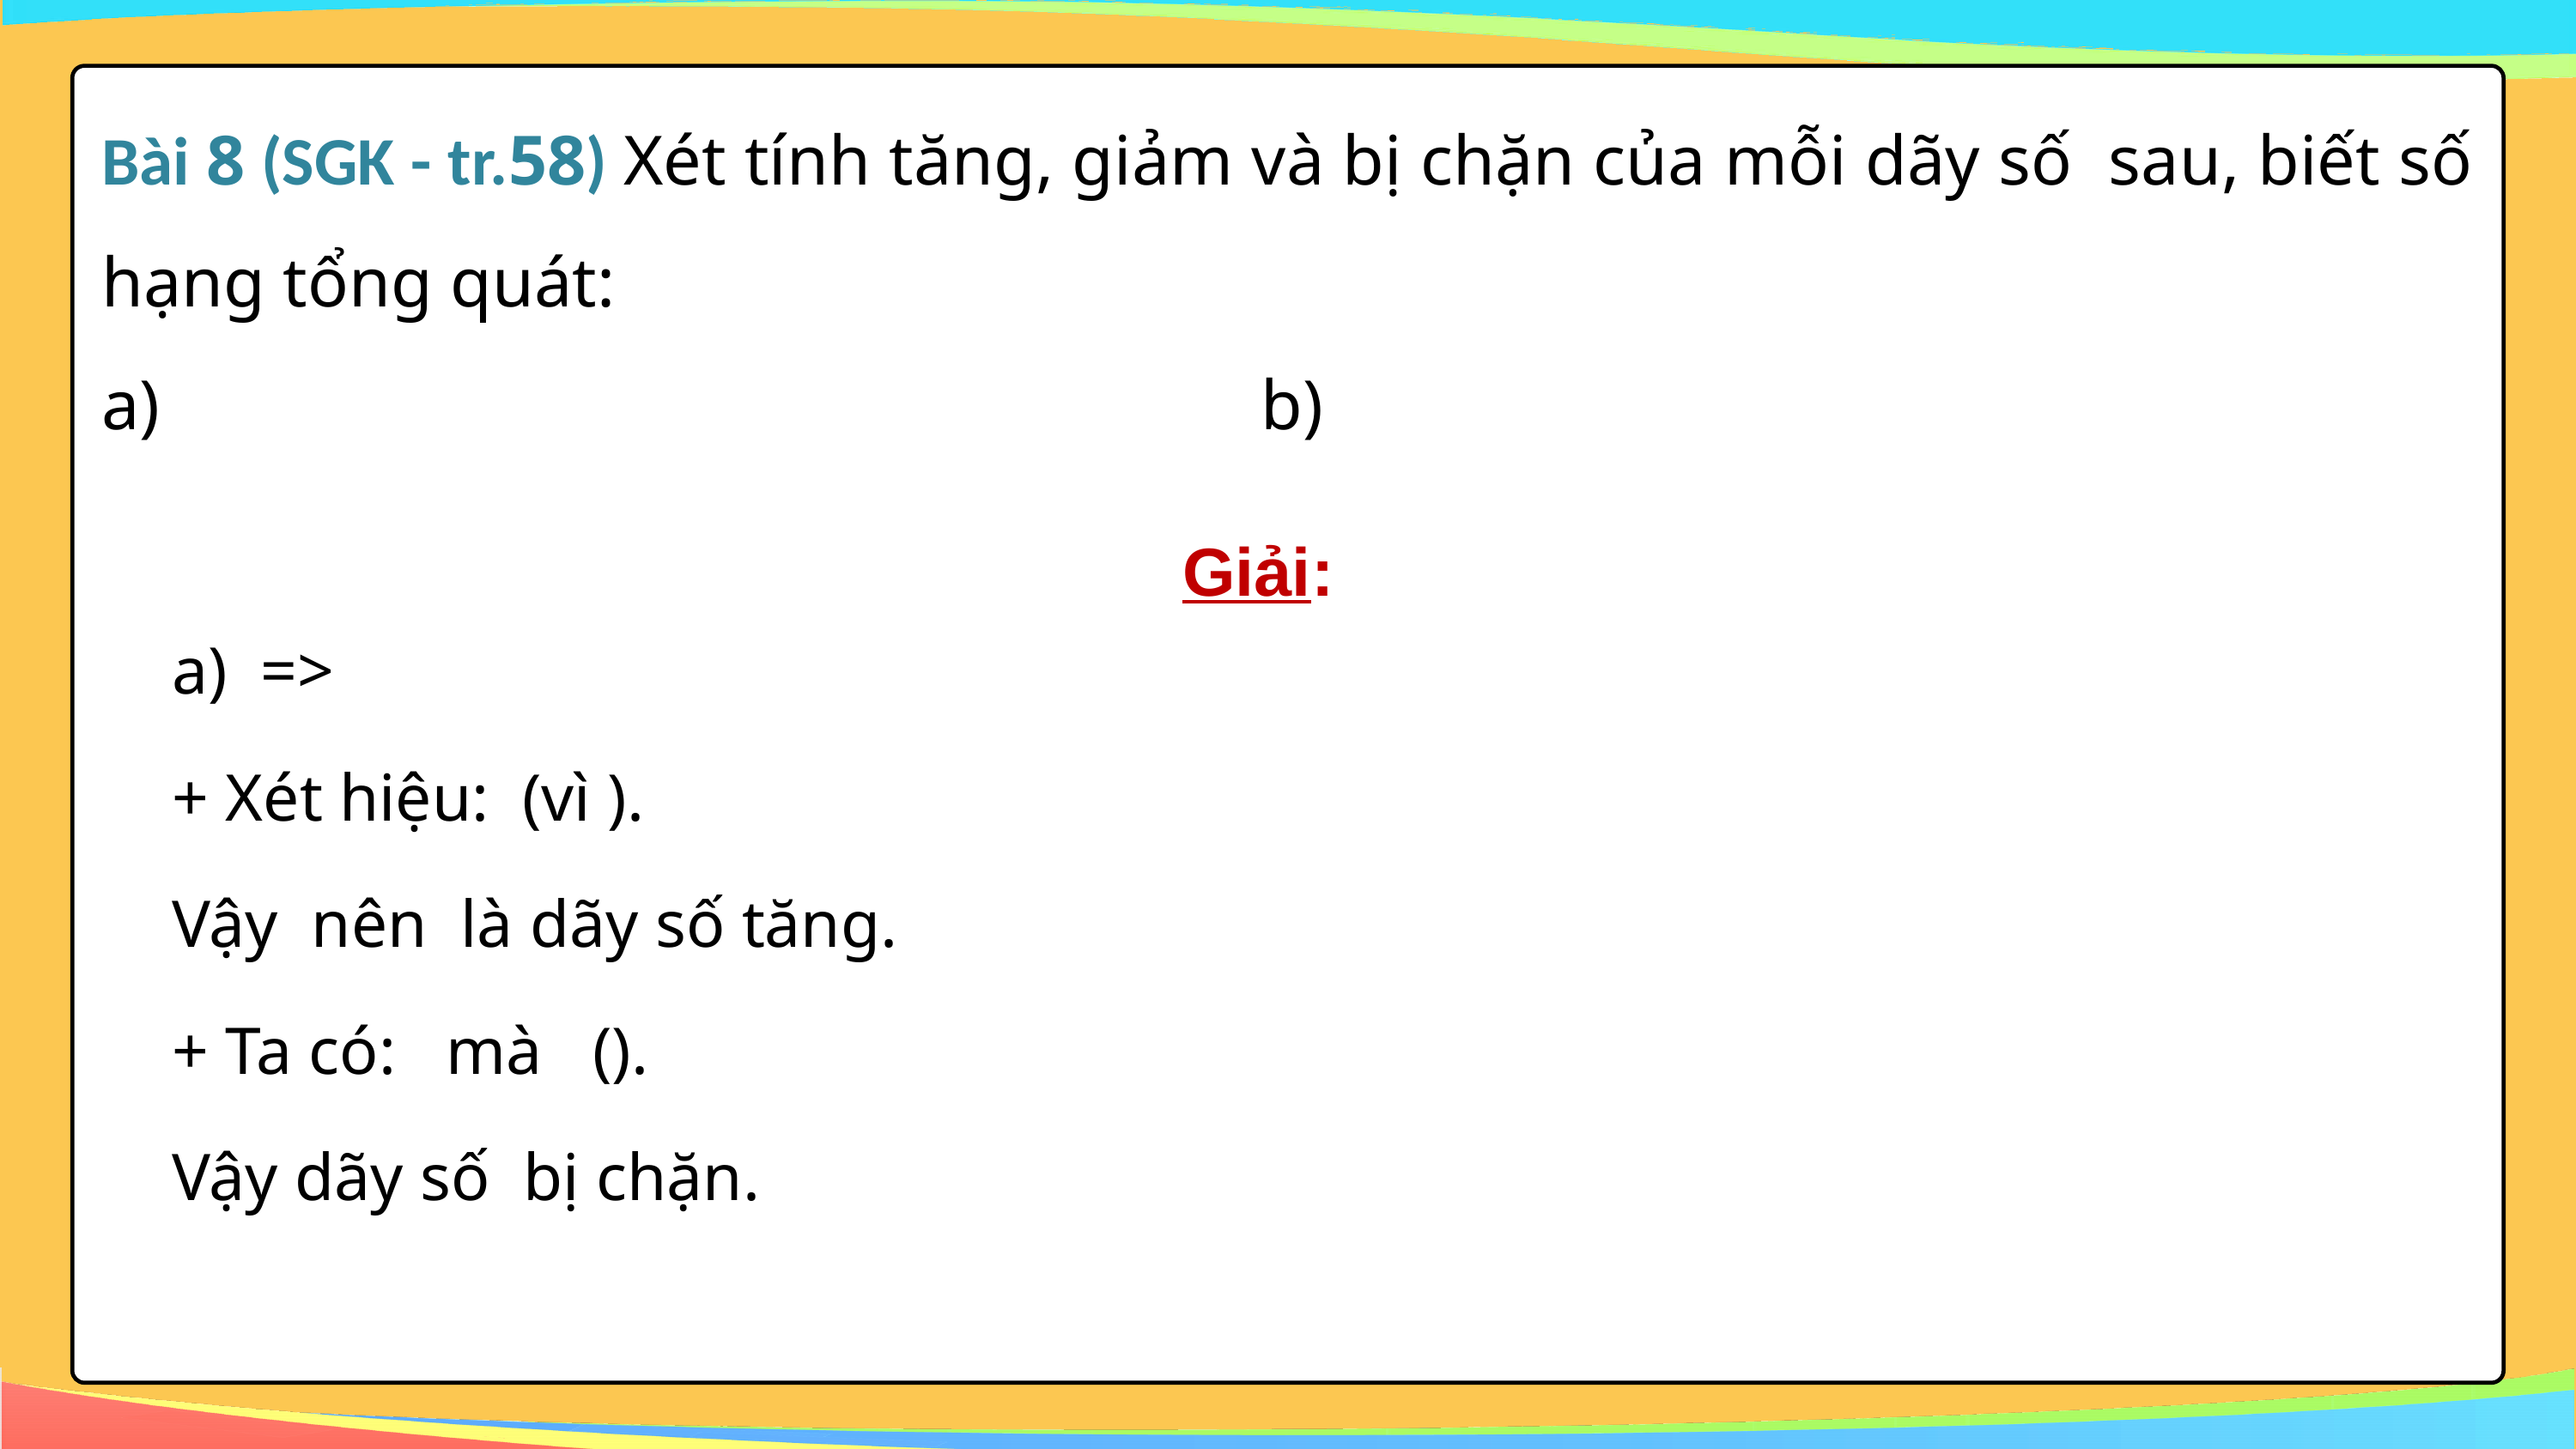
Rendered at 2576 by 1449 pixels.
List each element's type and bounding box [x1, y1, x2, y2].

picture [0, 1367, 2574, 1449]
picture [0, 0, 2576, 81]
text_box [71, 65, 2504, 1384]
